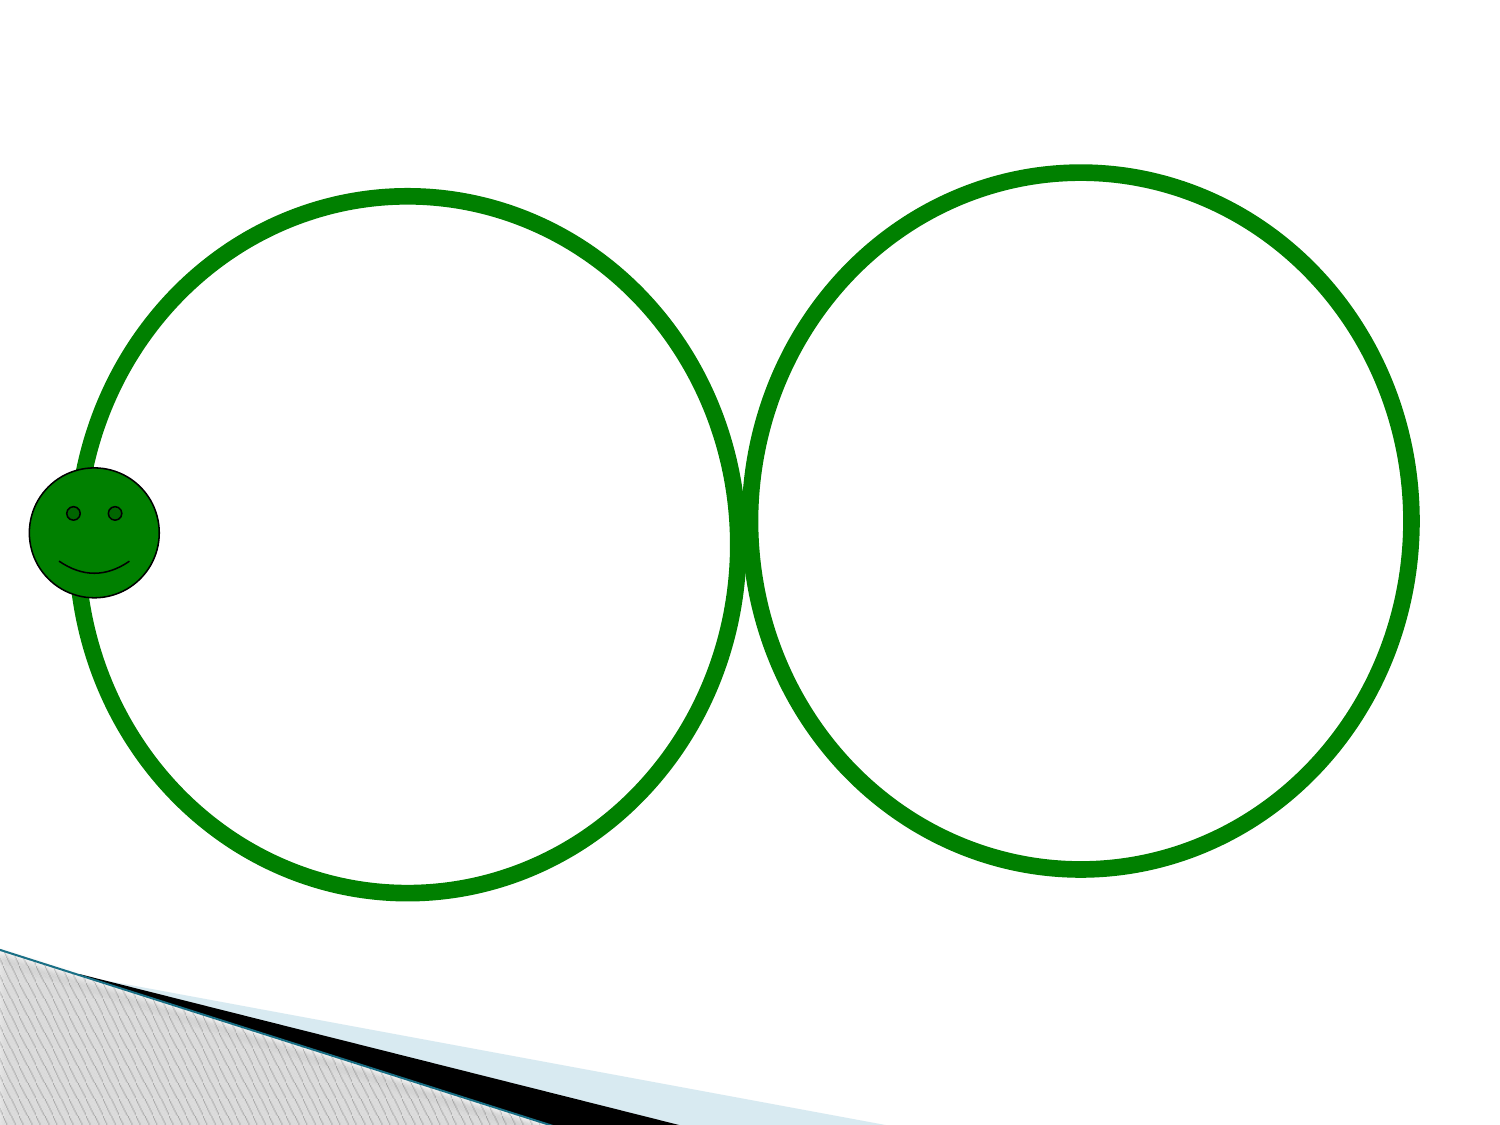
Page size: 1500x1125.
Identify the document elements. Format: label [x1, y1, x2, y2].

text_box [80, 196, 739, 894]
text_box [750, 172, 1412, 870]
text_box [29, 467, 160, 598]
